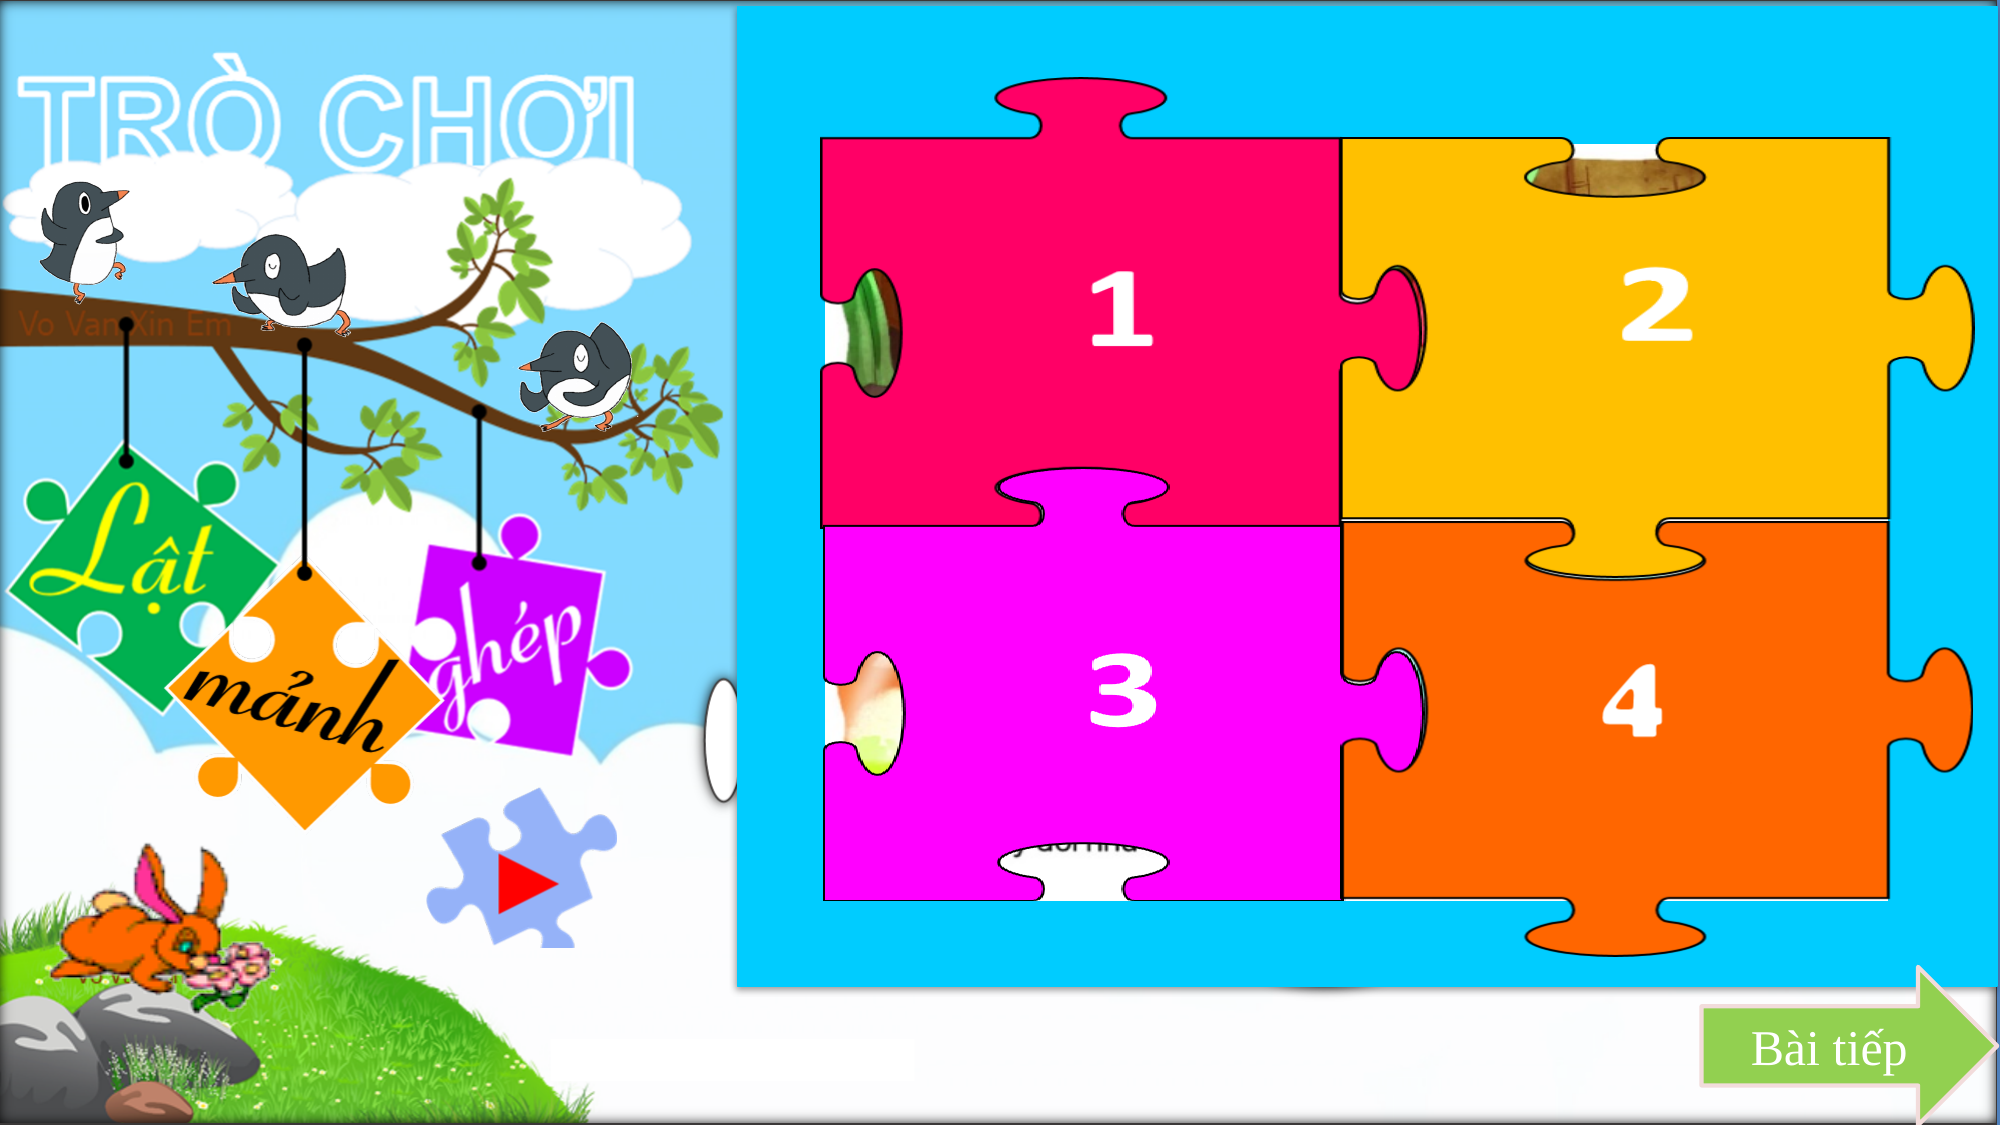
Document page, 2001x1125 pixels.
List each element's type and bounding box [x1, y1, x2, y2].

picture [422, 783, 617, 948]
text_box [0, 0, 1998, 1125]
picture [195, 180, 388, 373]
picture [0, 144, 173, 320]
picture [473, 284, 659, 471]
picture [37, 732, 276, 1018]
picture [821, 78, 1974, 956]
